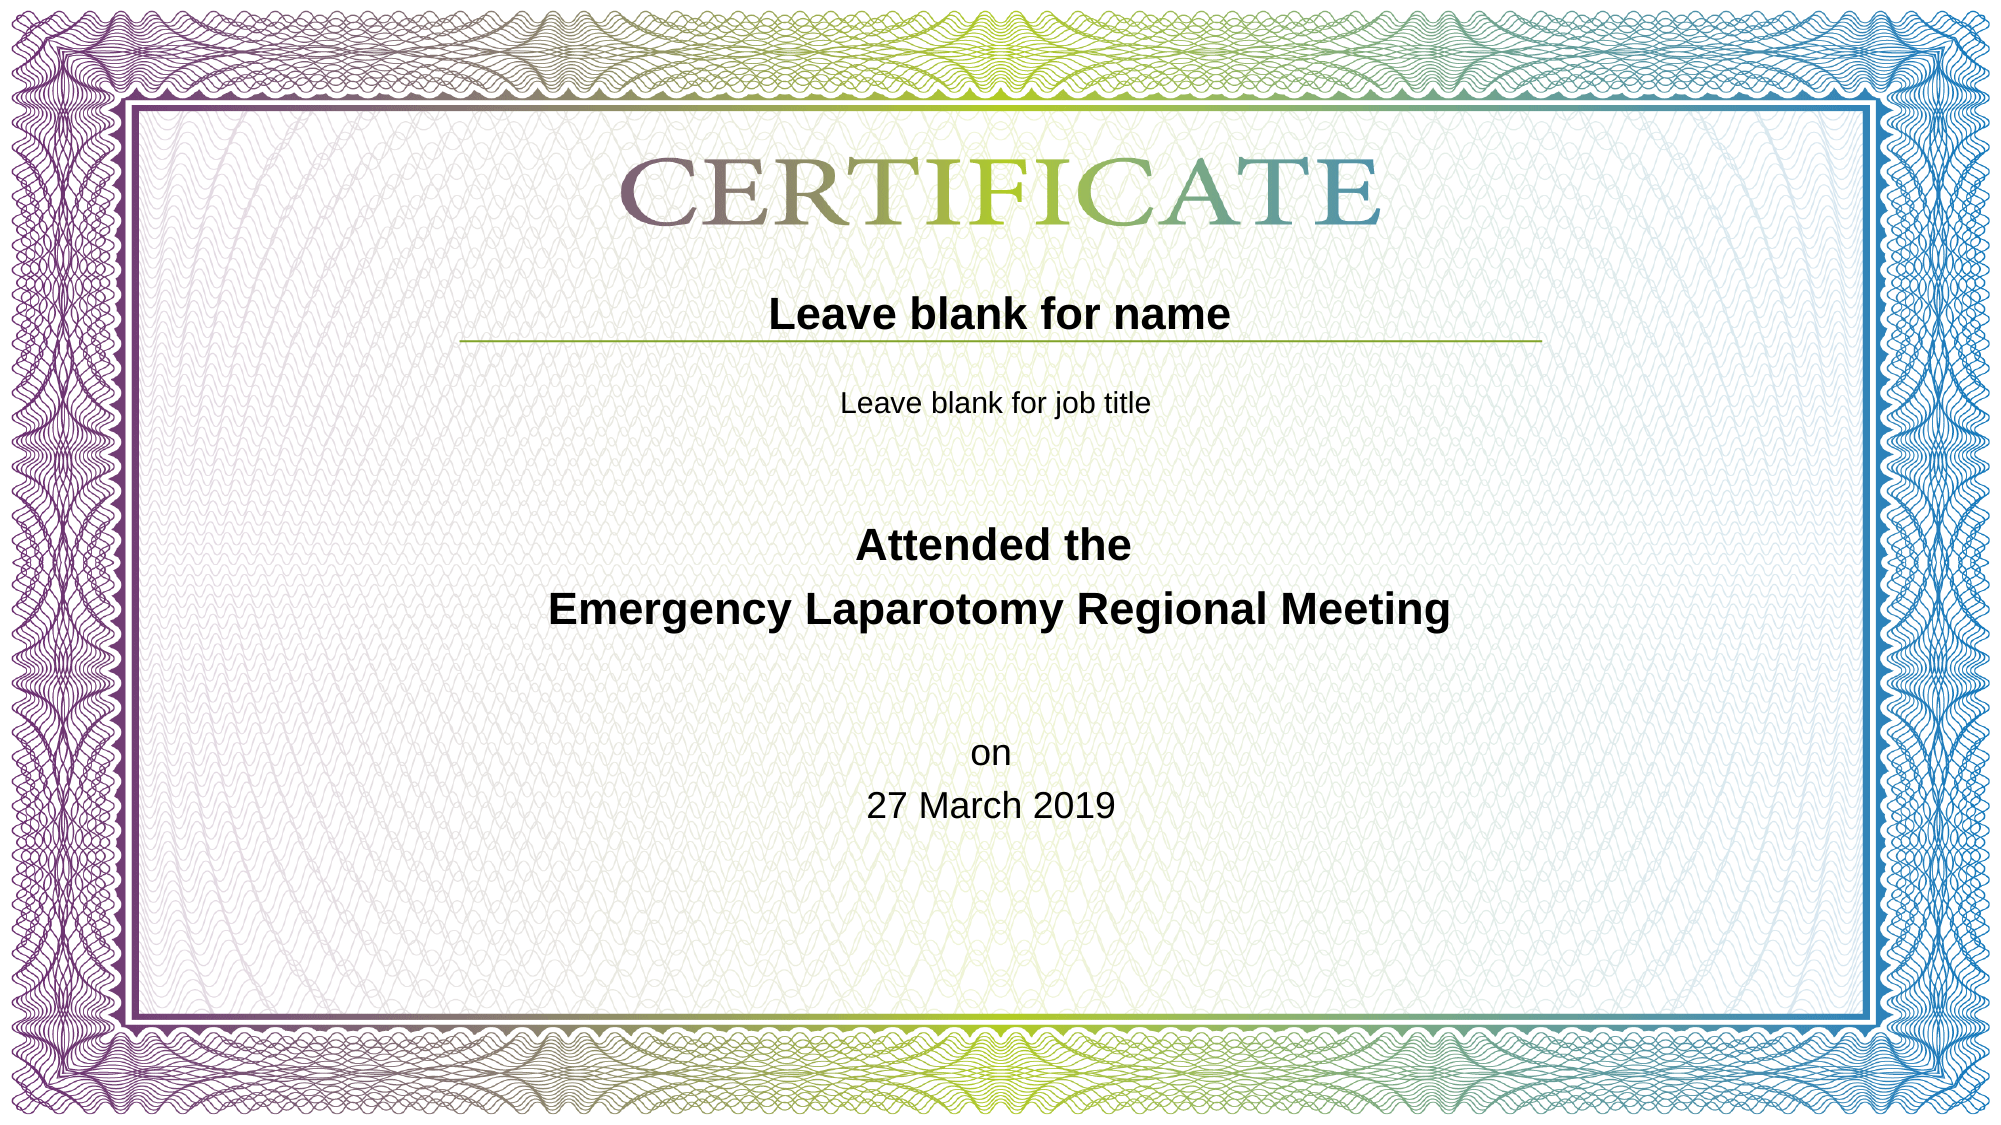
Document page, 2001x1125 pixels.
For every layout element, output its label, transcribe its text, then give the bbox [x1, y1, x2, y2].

list on 27 March 2019 [129, 720, 1854, 840]
list Leave blank for job title [138, 374, 1862, 434]
picture [0, 0, 2001, 1125]
title Leave blank for name [138, 283, 1862, 354]
list Attended the Emergency Laparotomy Regional Meeting [138, 507, 1862, 647]
